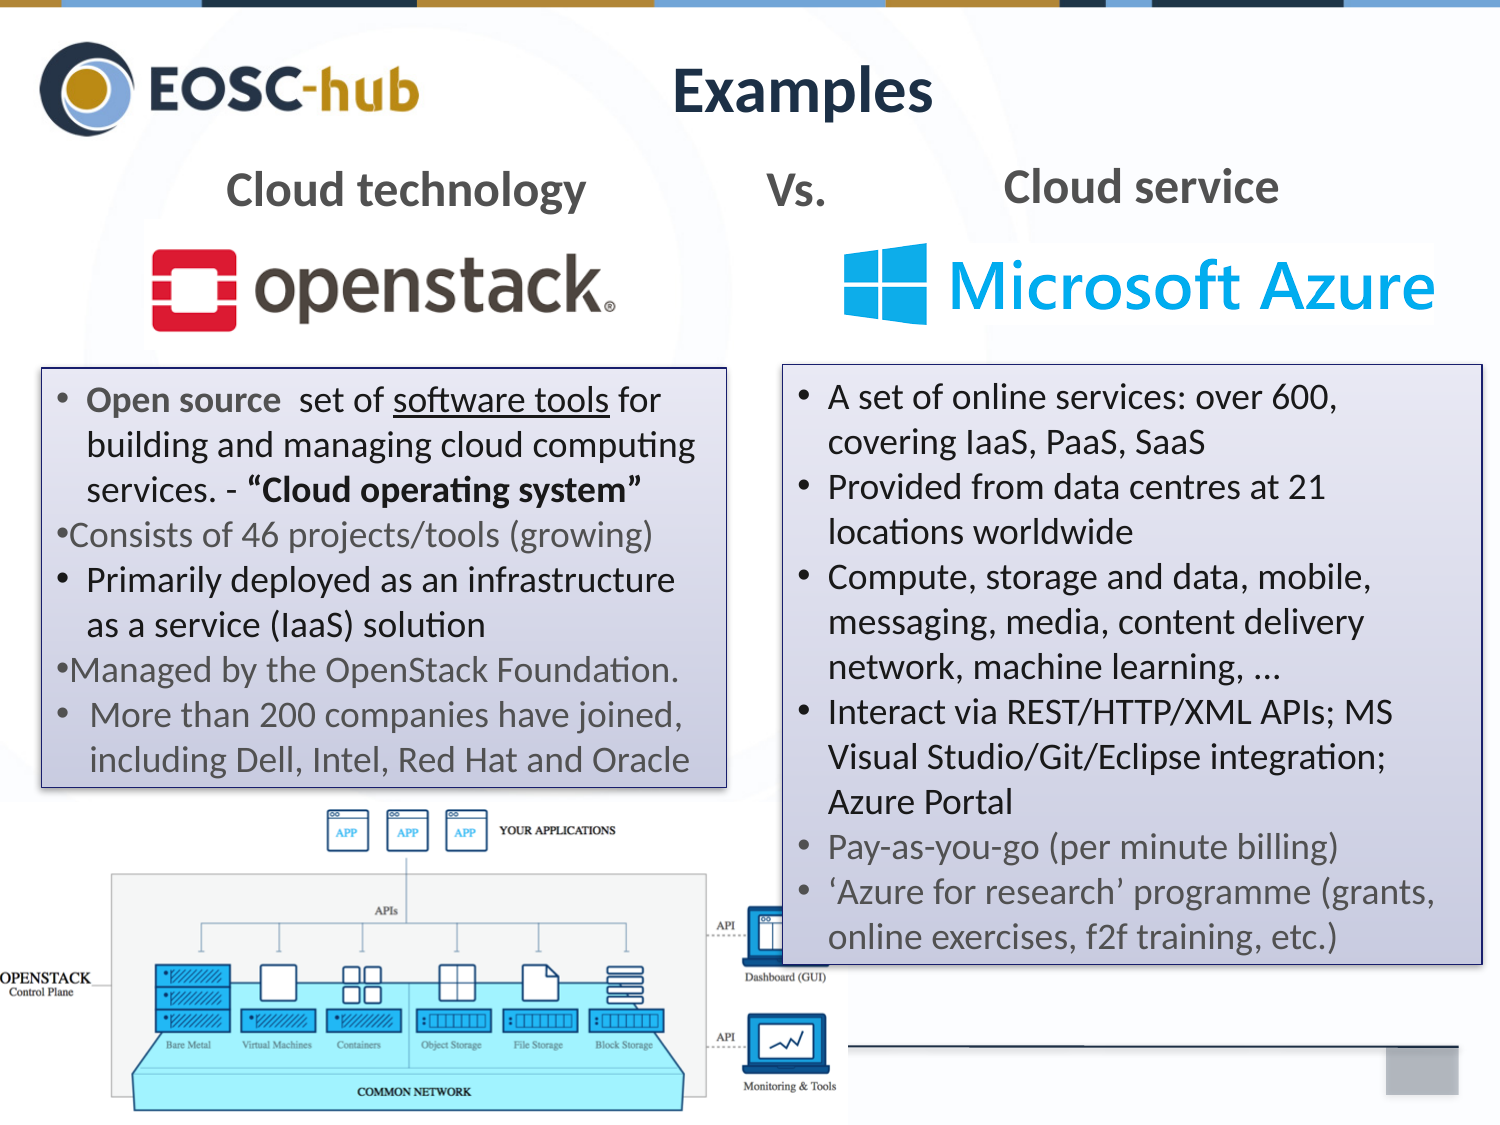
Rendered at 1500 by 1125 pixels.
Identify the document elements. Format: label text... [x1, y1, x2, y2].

text_box Open source set of software tools for building and managing cloud computing services. - “Cloud operating system” Consists of 46 projects/tools (growing) Primarily deployed as an infrastructure as a service (IaaS) solution Managed by the OpenStack Foundation. More than 200 companies have joined, including Dell, Intel, Red Hat and Oracle [41, 367, 727, 788]
text_box A set of online services: over 600, covering IaaS, PaaS, SaaS Provided from data centres at 21 locations worldwide Compute, storage and data, mobile, messaging, media, content delivery network, machine learning, ... Interact via REST/HTTP/XML APIs; MS Visual Studio/Git/Eclipse integration; Azure Portal Pay-as-you-go (per minute billing) ‘Azure for research’ programme (grants, online exercises, f2f training, etc.) [782, 364, 1483, 965]
picture [0, 0, 1500, 1125]
title Examples [325, 30, 1282, 138]
text_box Cloud service [989, 145, 1296, 221]
text_box Cloud technology [211, 148, 603, 218]
text_box Vs. [751, 148, 843, 224]
